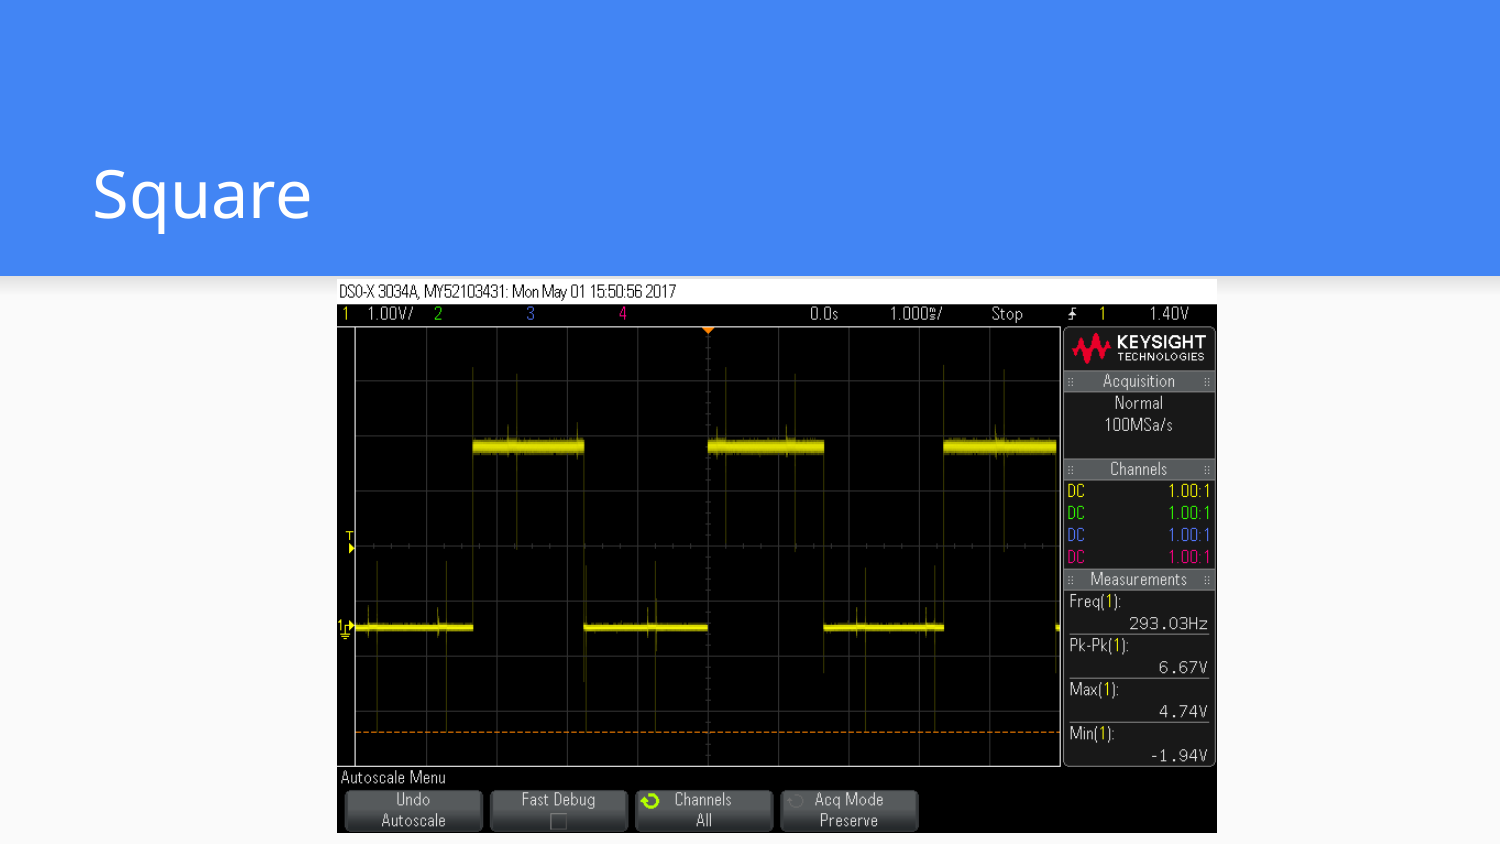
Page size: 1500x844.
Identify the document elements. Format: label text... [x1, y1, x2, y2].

title Square [77, 121, 1427, 248]
picture [337, 279, 1218, 833]
